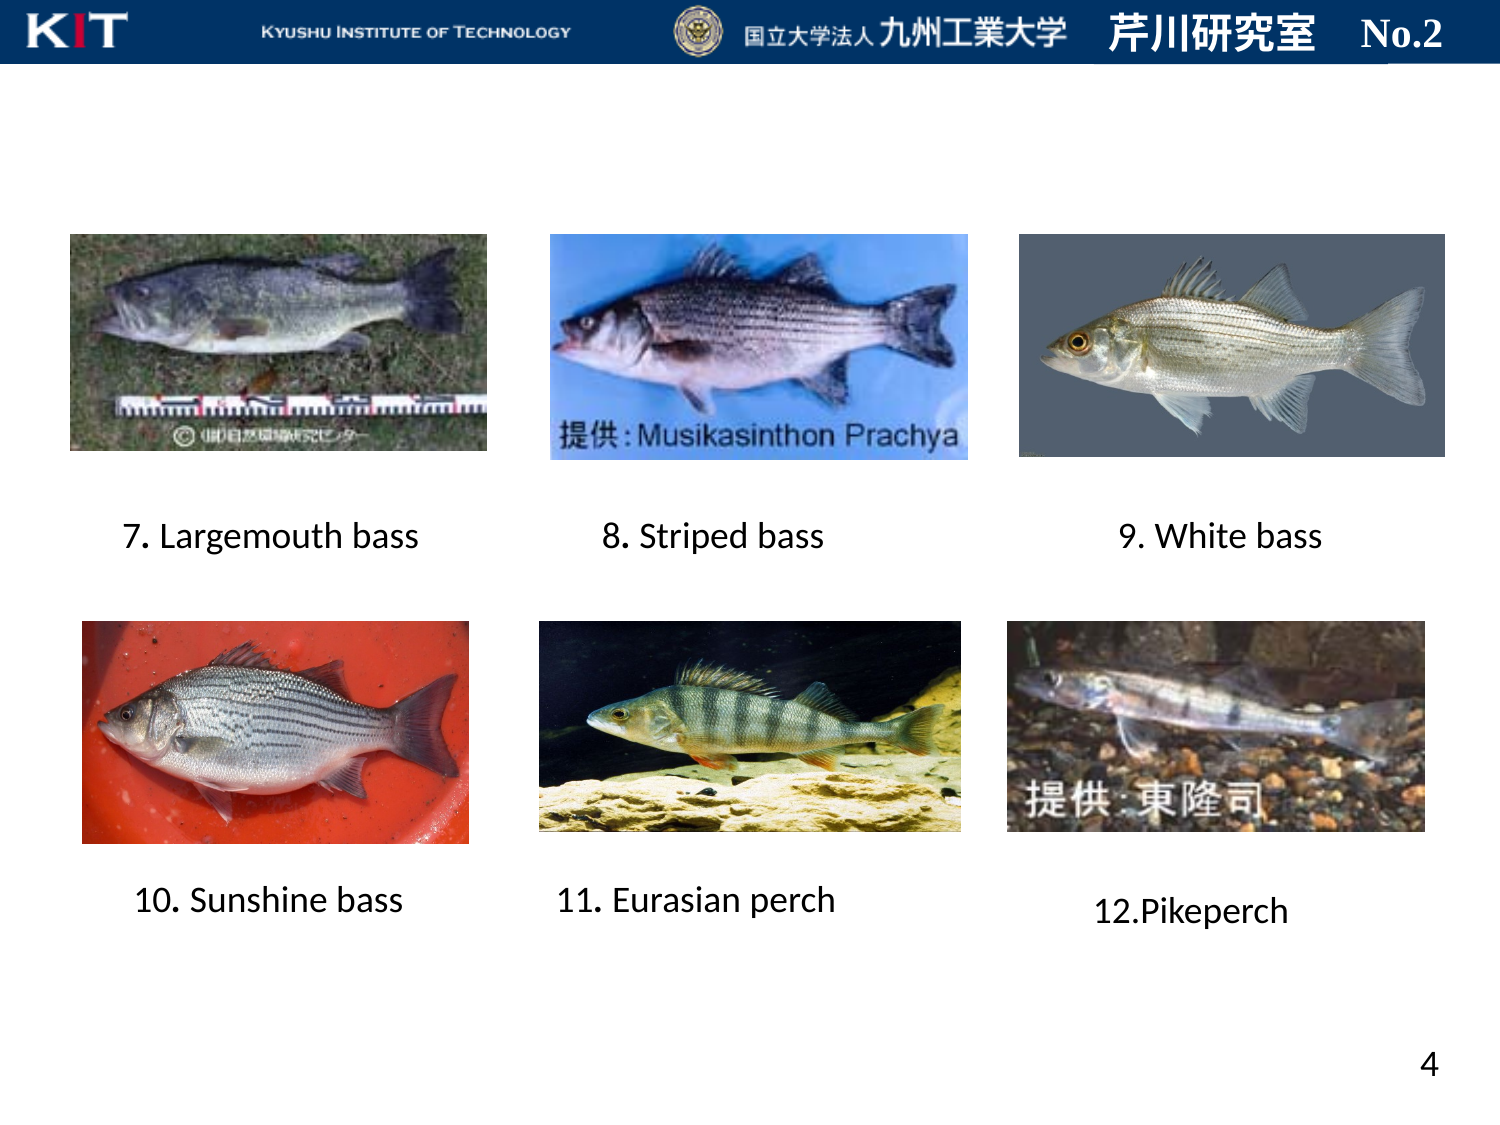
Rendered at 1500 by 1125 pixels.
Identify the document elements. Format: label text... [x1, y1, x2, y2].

text_box 7. Largemouth bass [107, 503, 435, 564]
picture [538, 620, 962, 833]
text_box 9. White bass [1102, 503, 1338, 564]
text_box 8. Striped bass [587, 503, 840, 564]
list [70, 234, 488, 452]
picture [81, 620, 469, 844]
text_box 4 [1382, 1031, 1477, 1091]
picture [1019, 234, 1445, 458]
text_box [0, 0, 1500, 65]
text_box 12.Pikeperch [1078, 878, 1348, 939]
text_box 10. Sunshine bass [118, 867, 419, 927]
picture [1007, 620, 1425, 833]
text_box 11. Eurasian perch [540, 867, 852, 927]
picture [550, 234, 968, 460]
